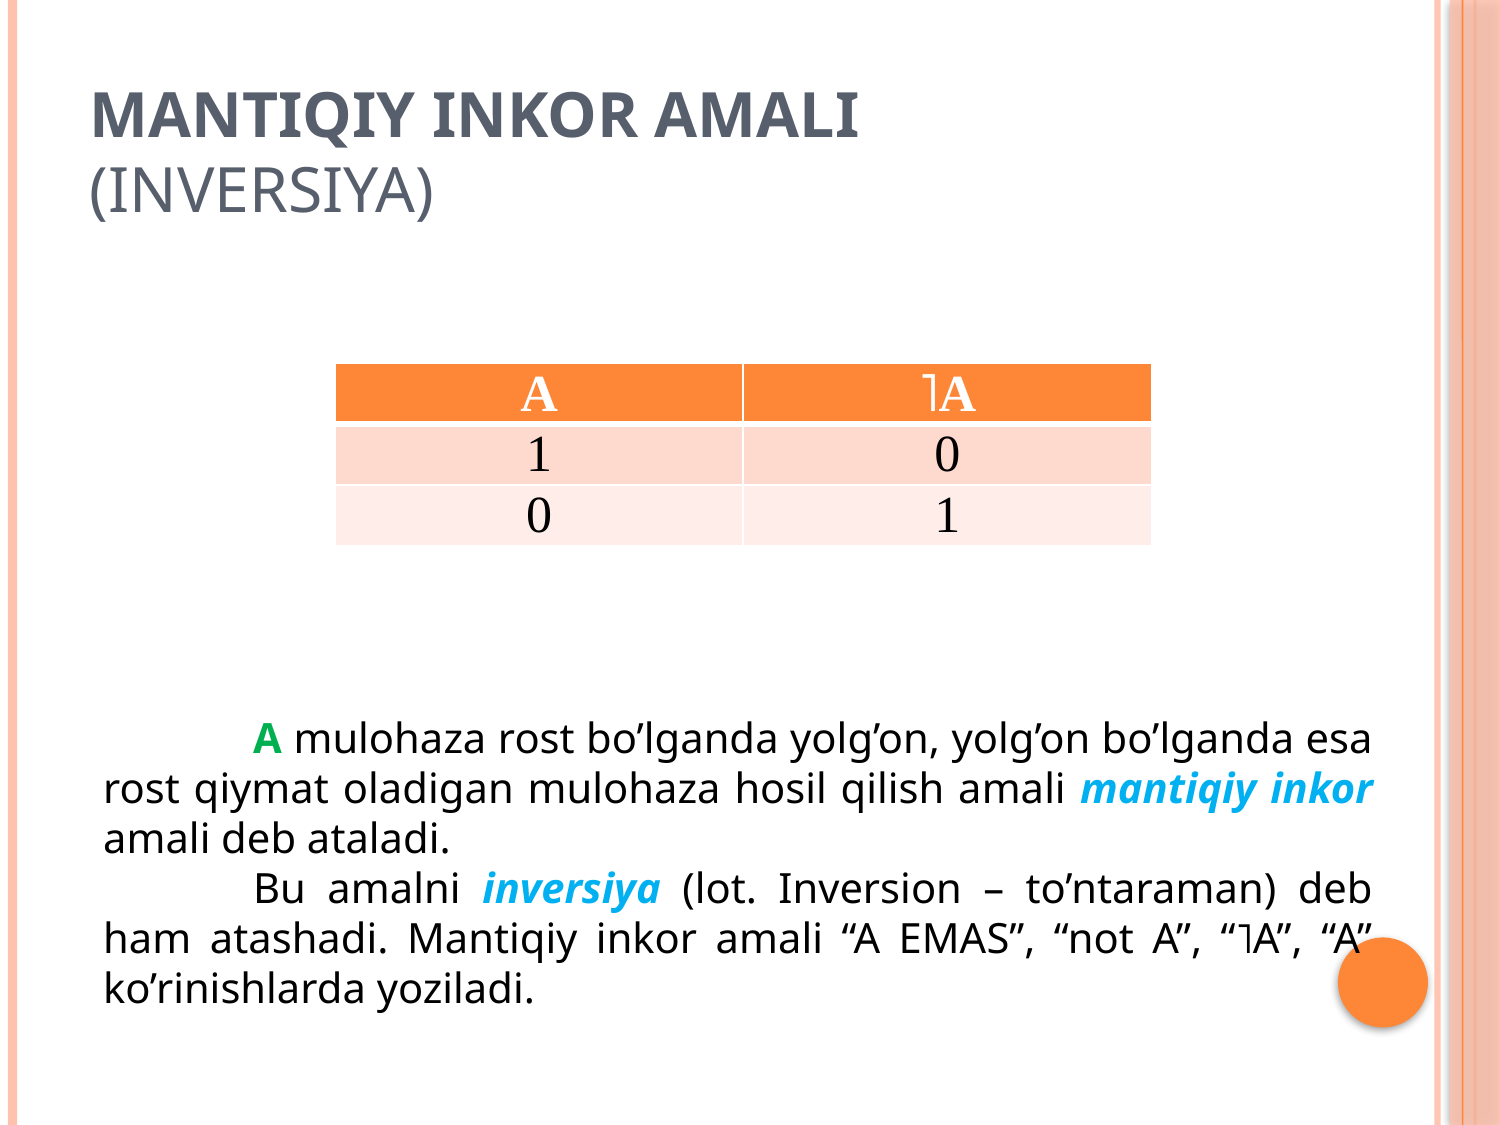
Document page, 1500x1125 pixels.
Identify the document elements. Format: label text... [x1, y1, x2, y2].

table_cell 0 [744, 427, 1151, 484]
table_header ˥A [744, 364, 1151, 421]
table_cell 1 [744, 486, 1151, 545]
title Mantiqiy inkor amali (Inversiya) [75, 45, 1300, 233]
table_cell 1 [336, 427, 742, 484]
table_header A [336, 364, 742, 421]
table_cell 0 [336, 486, 742, 545]
text_box A mulohaza rost bo’lganda yolg’on, yolg’on bo’lganda esa rost qiymat oladigan mulohaza hosil qilish amali mantiqiy inkor amali deb ataladi. Bu amalni inversiya (lot. Inversion – to’ntaraman) deb ham atashadi. Mantiqiy inkor amali “A EMAS”, “not A”, “˥A”, “A” ko’rinishlarda yoziladi. [88, 704, 1388, 1019]
